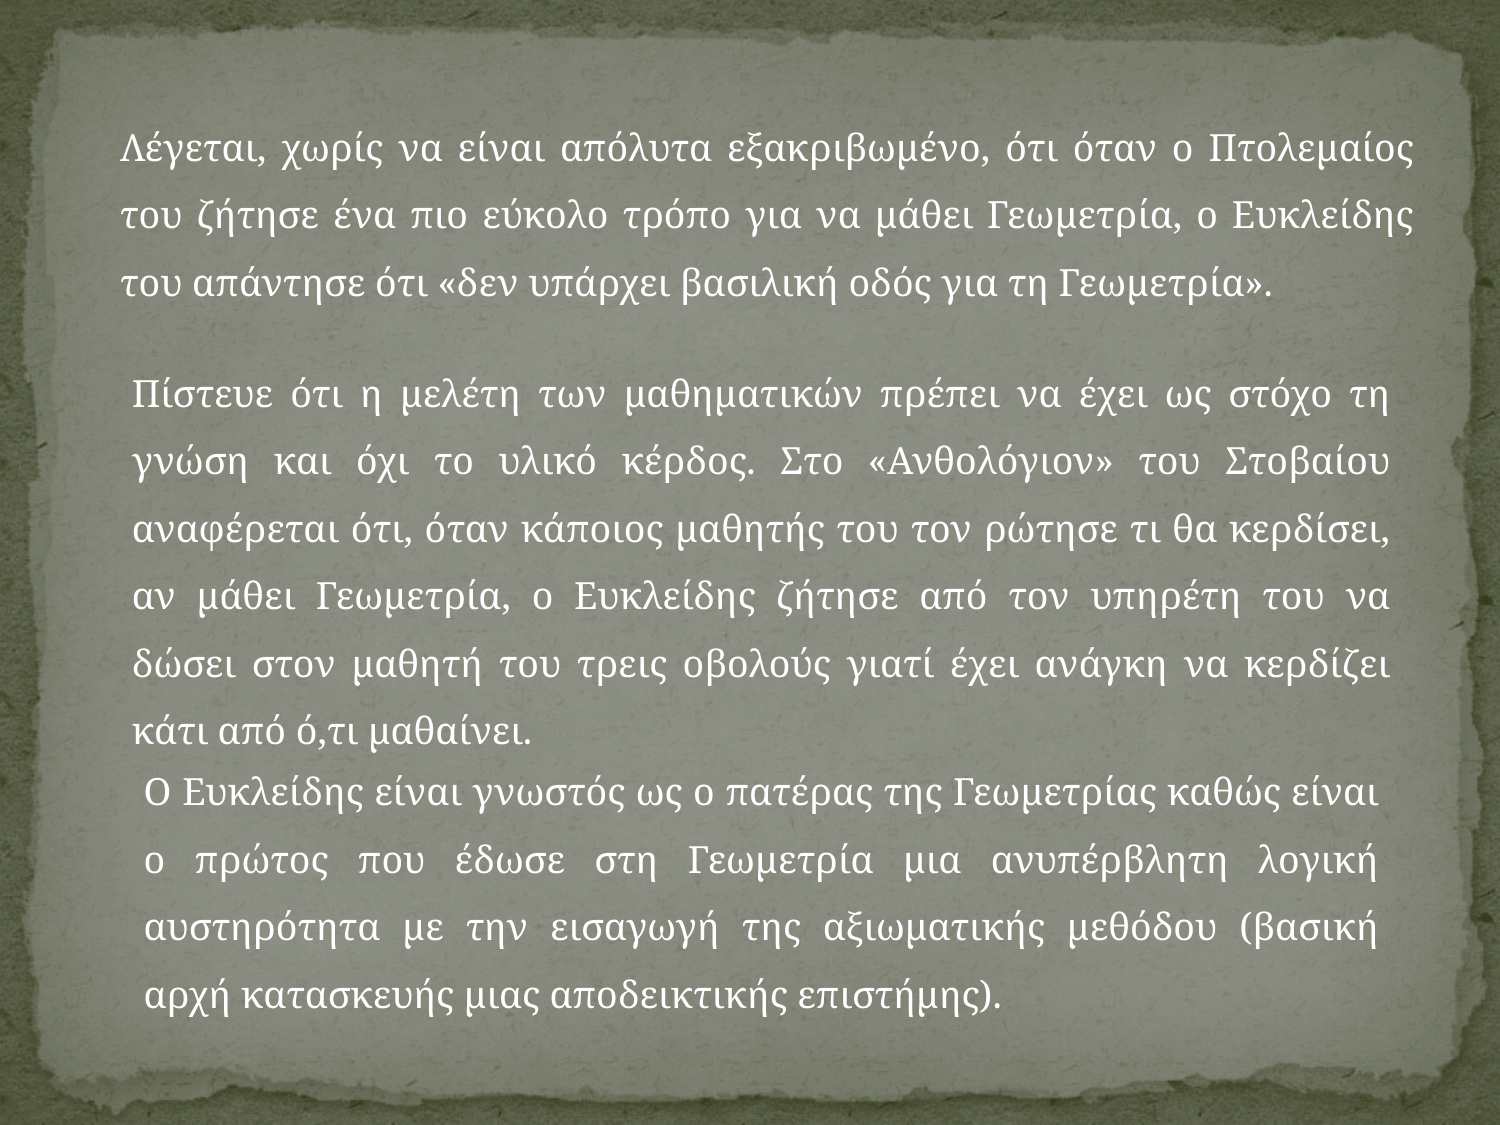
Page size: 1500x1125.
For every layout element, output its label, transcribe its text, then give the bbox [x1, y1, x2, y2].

text_box Λέγεται, χωρίς να είναι απόλυτα εξακριβωμένο, ότι όταν ο Πτολεμαίος του ζήτησε ένα πιο εύκολο τρόπο για να μάθει Γεωμετρία, ο Ευκλείδης του απάντησε ότι «δεν υπάρχει βασιλική οδός για τη Γεωμετρία». [105, 93, 1430, 401]
text_box Ο Ευκλείδης είναι γνωστός ως ο πατέρας της Γεωμετρίας καθώς είναι ο πρώτος που έδωσε στη Γεωμετρία μια ανυπέρβλητη λογική αυστηρότητα με την εισαγωγή της αξιωματικής μεθόδου (βασική αρχή κατασκευής μιας αποδεικτικής επιστήμης). [128, 738, 1395, 1023]
text_box Πίστευε ότι η μελέτη των μαθηματικών πρέπει να έχει ως στόχο τη γνώση και όχι το υλικό κέρδος. Στο «Ανθολόγιον» του Στοβαίου αναφέρεται ότι, όταν κάποιος μαθητής του τον ρώτησε τι θα κερδίσει, αν μάθει Γεωμετρία, ο Ευκλείδης ζήτησε από τον υπηρέτη του να δώσει στον μαθητή του τρεις οβολούς γιατί έχει ανάγκη να κερδίζει κάτι από ό,τι μαθαίνει. [117, 339, 1407, 760]
